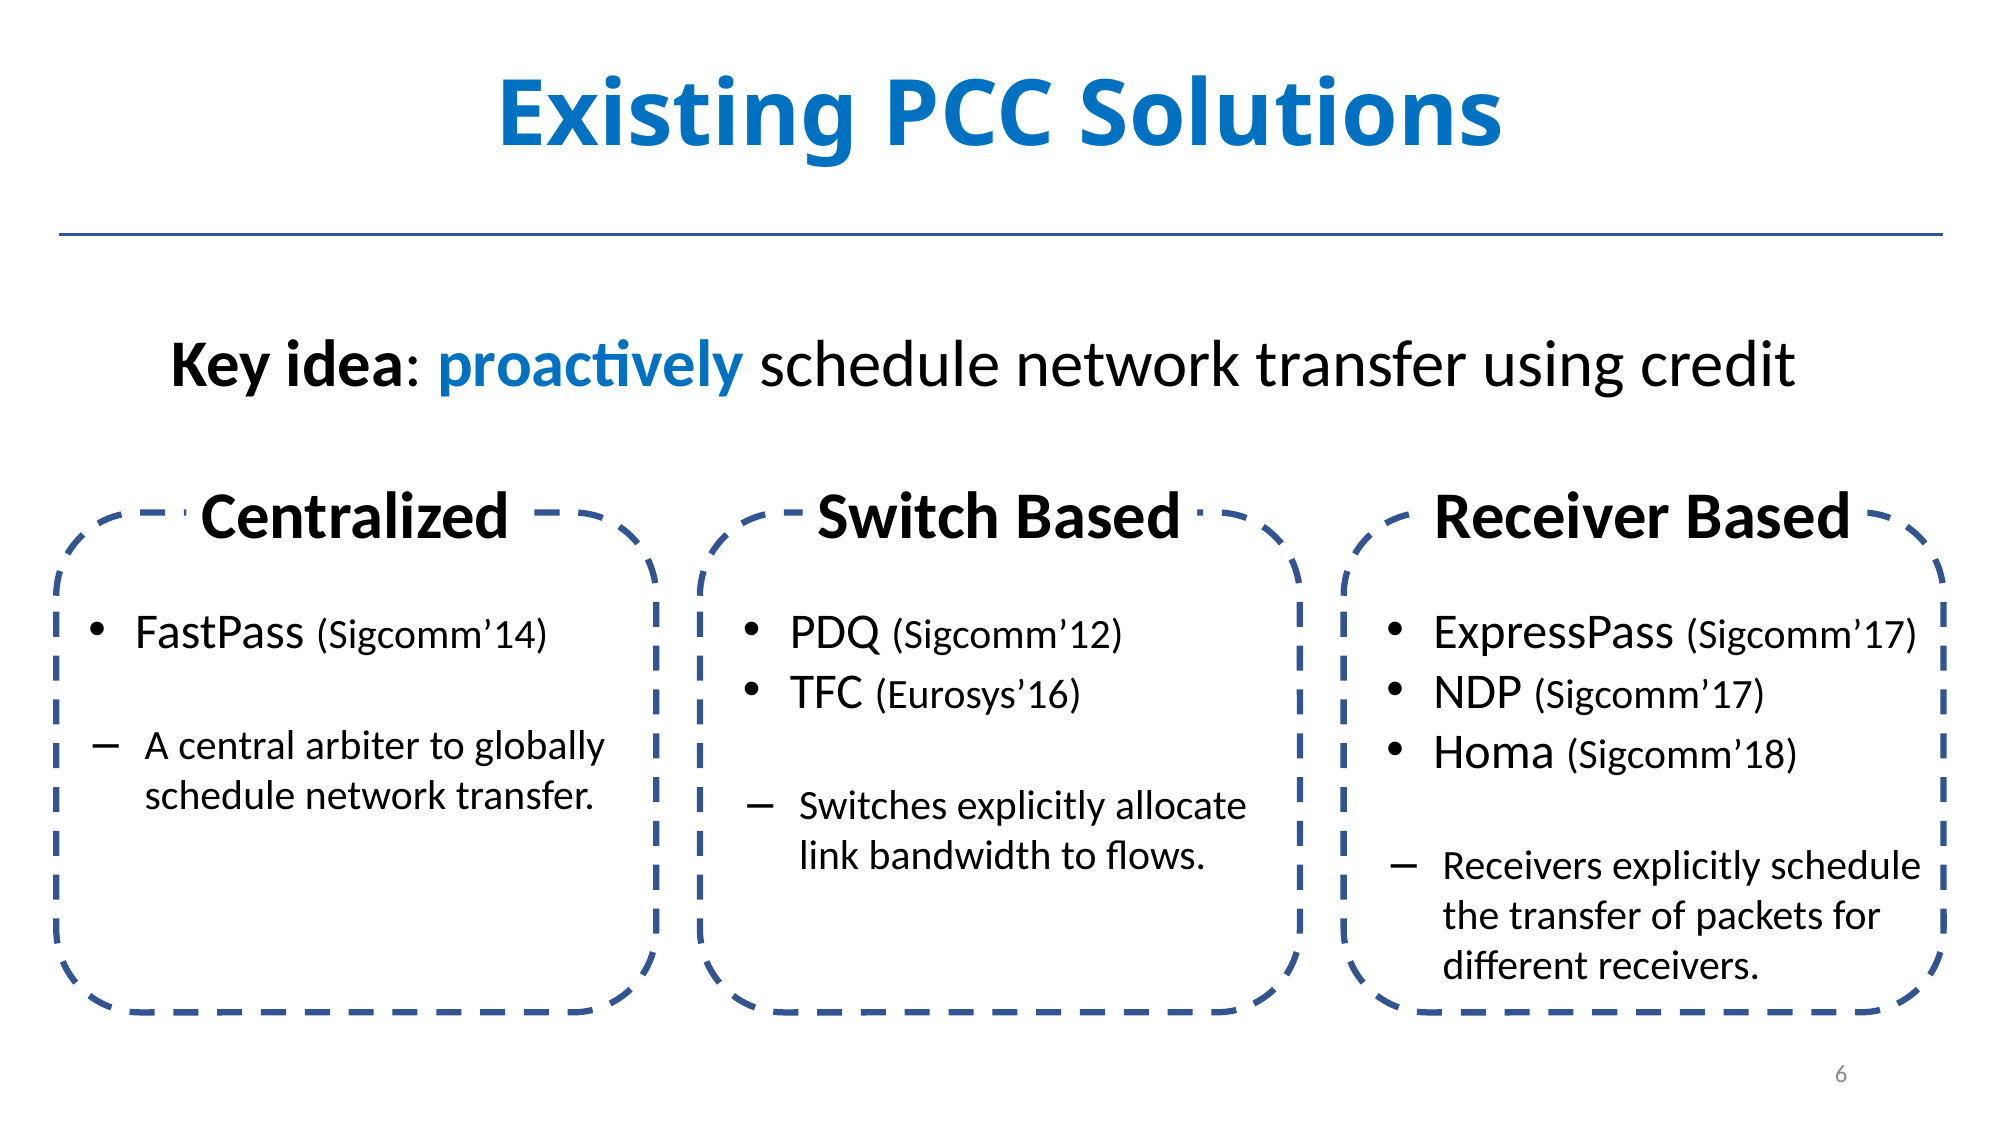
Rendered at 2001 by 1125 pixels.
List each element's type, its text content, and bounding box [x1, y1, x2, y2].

text_box [1342, 511, 1945, 993]
text_box ExpressPass (Sigcomm’17) NDP (Sigcomm’17) Homa (Sigcomm’18) Receivers explicitly schedule the transfer of packets for different receivers. [1371, 590, 1944, 1041]
text_box [698, 511, 1301, 1014]
text_box FastPass (Sigcomm’14) A central arbiter to globally schedule network transfer. [73, 590, 646, 931]
text_box PDQ (Sigcomm’12) TFC (Eurosys’16) Switches explicitly allocate link bandwidth to flows. [728, 590, 1279, 931]
text_box Switch Based [802, 464, 1198, 560]
slide_number 6 [1412, 1042, 1863, 1103]
text_box Key idea: proactively schedule network transfer using credit [156, 312, 1844, 408]
text_box Receiver Based [1419, 464, 1868, 560]
title Existing PCC Solutions [0, 0, 2000, 233]
text_box Centralized [186, 464, 527, 560]
text_box [55, 511, 658, 1014]
